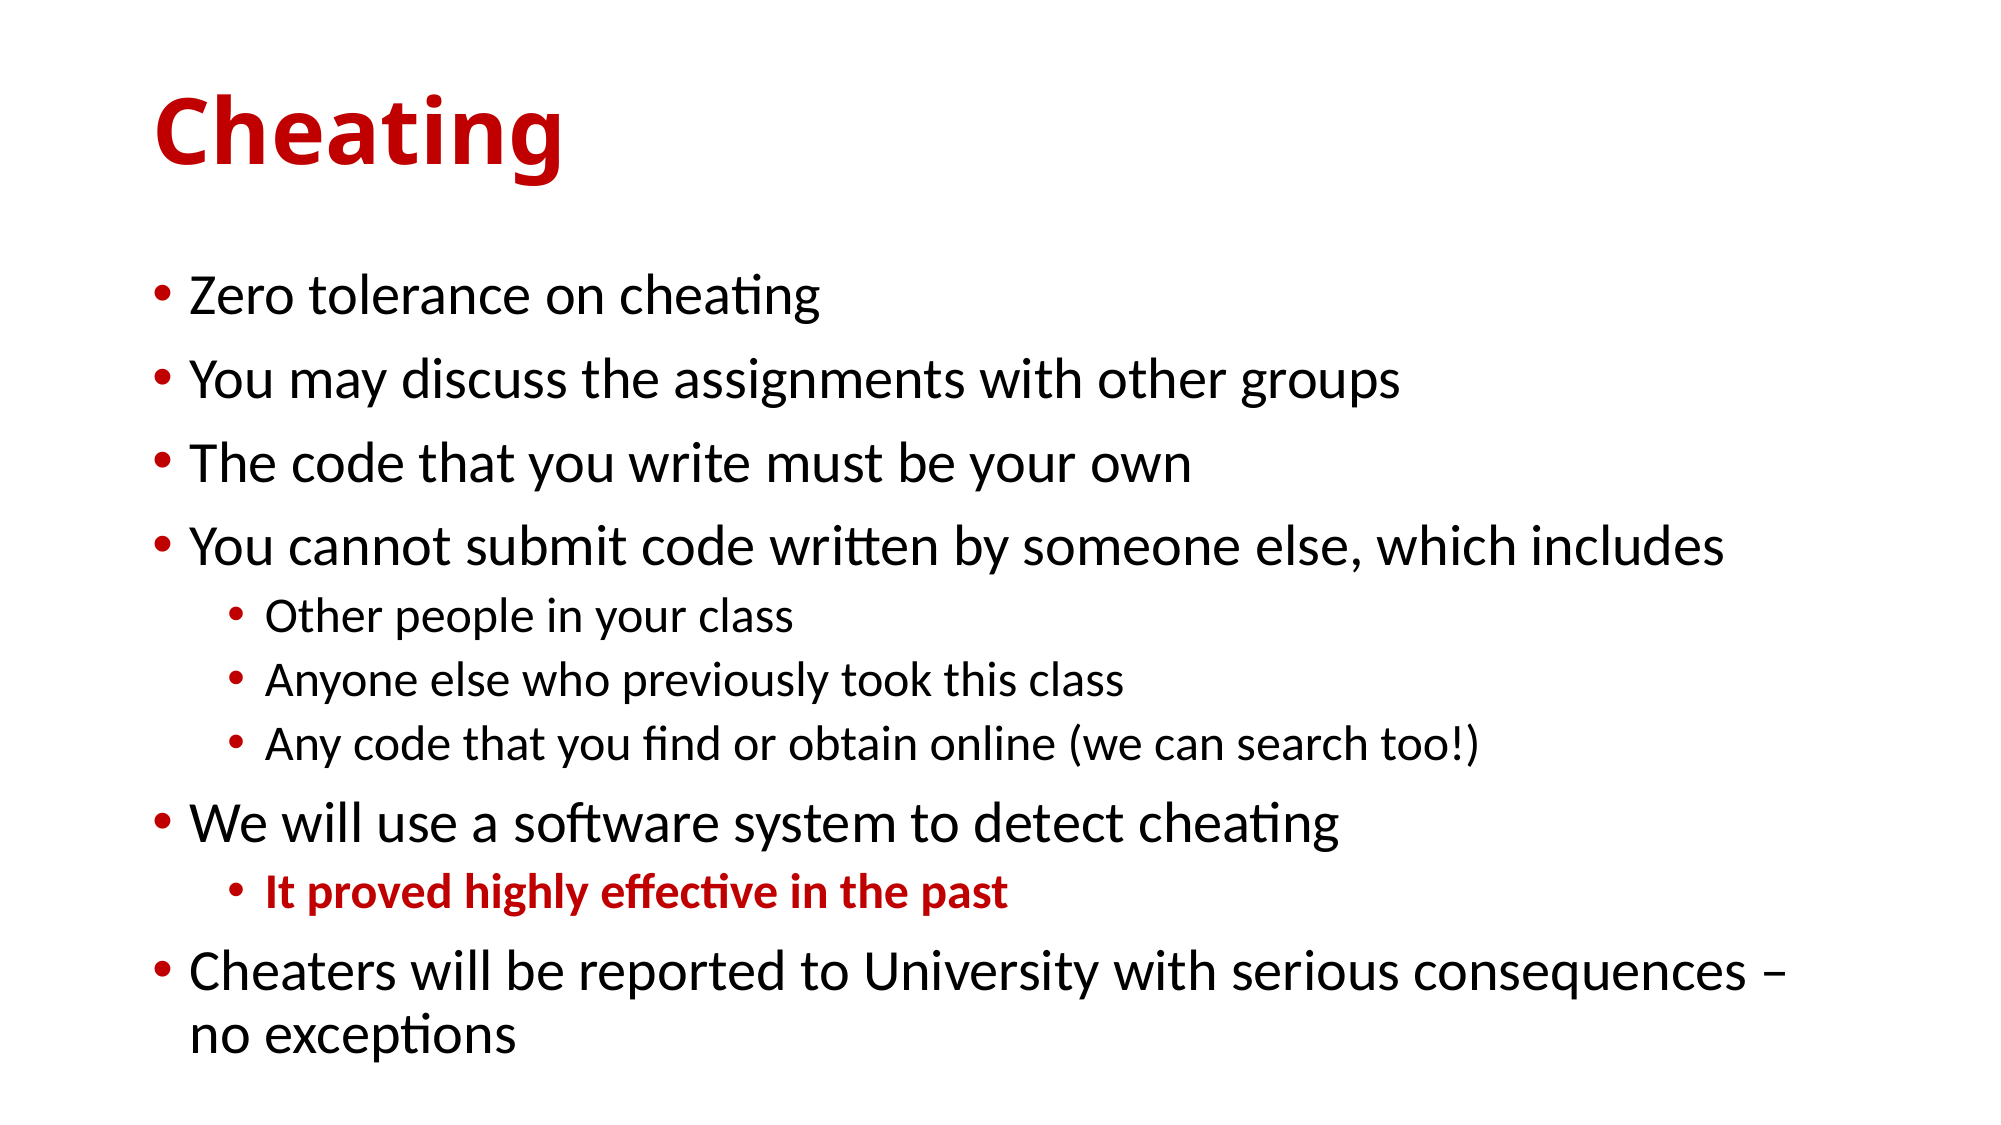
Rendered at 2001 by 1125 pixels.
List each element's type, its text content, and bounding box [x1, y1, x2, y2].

list Zero tolerance on cheating You may discuss the assignments with other groups The code that you write must be your own You cannot submit code written by someone else, which includes Other people in your class Anyone else who previously took this class Any code that you find or obtain online (we can search too!) We will use a software system to detect cheating It proved highly effective in the past Cheaters will be reported to University with serious consequences – no exceptions [137, 257, 1863, 1079]
title Cheating [137, 26, 1863, 244]
